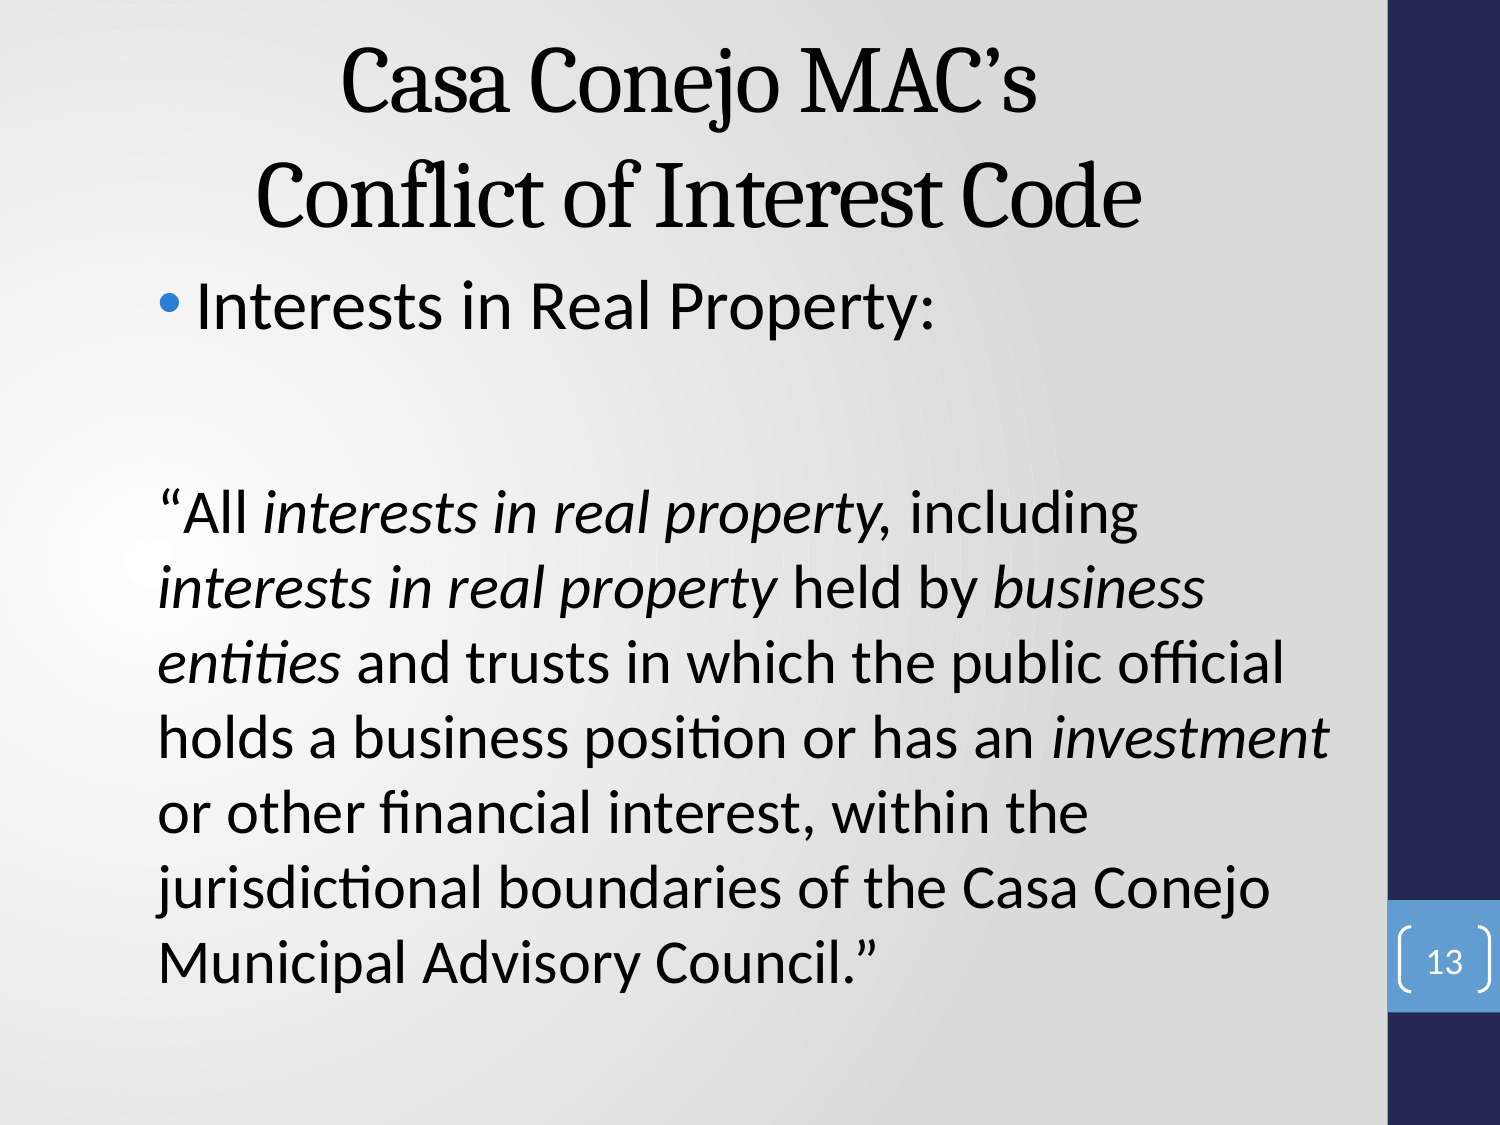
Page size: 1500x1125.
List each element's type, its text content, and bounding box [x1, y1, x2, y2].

list Interests in Real Property: “All interests in real property, including interests in real property held by business entities and trusts in which the public official holds a business position or has an investment or other financial interest, within the jurisdictional boundaries of the Casa Conejo Municipal Advisory Council.” [75, 187, 1350, 1100]
slide_number 13 [1397, 925, 1492, 994]
title Casa Conejo MAC’s Conflict of Interest Code [75, 37, 1325, 187]
